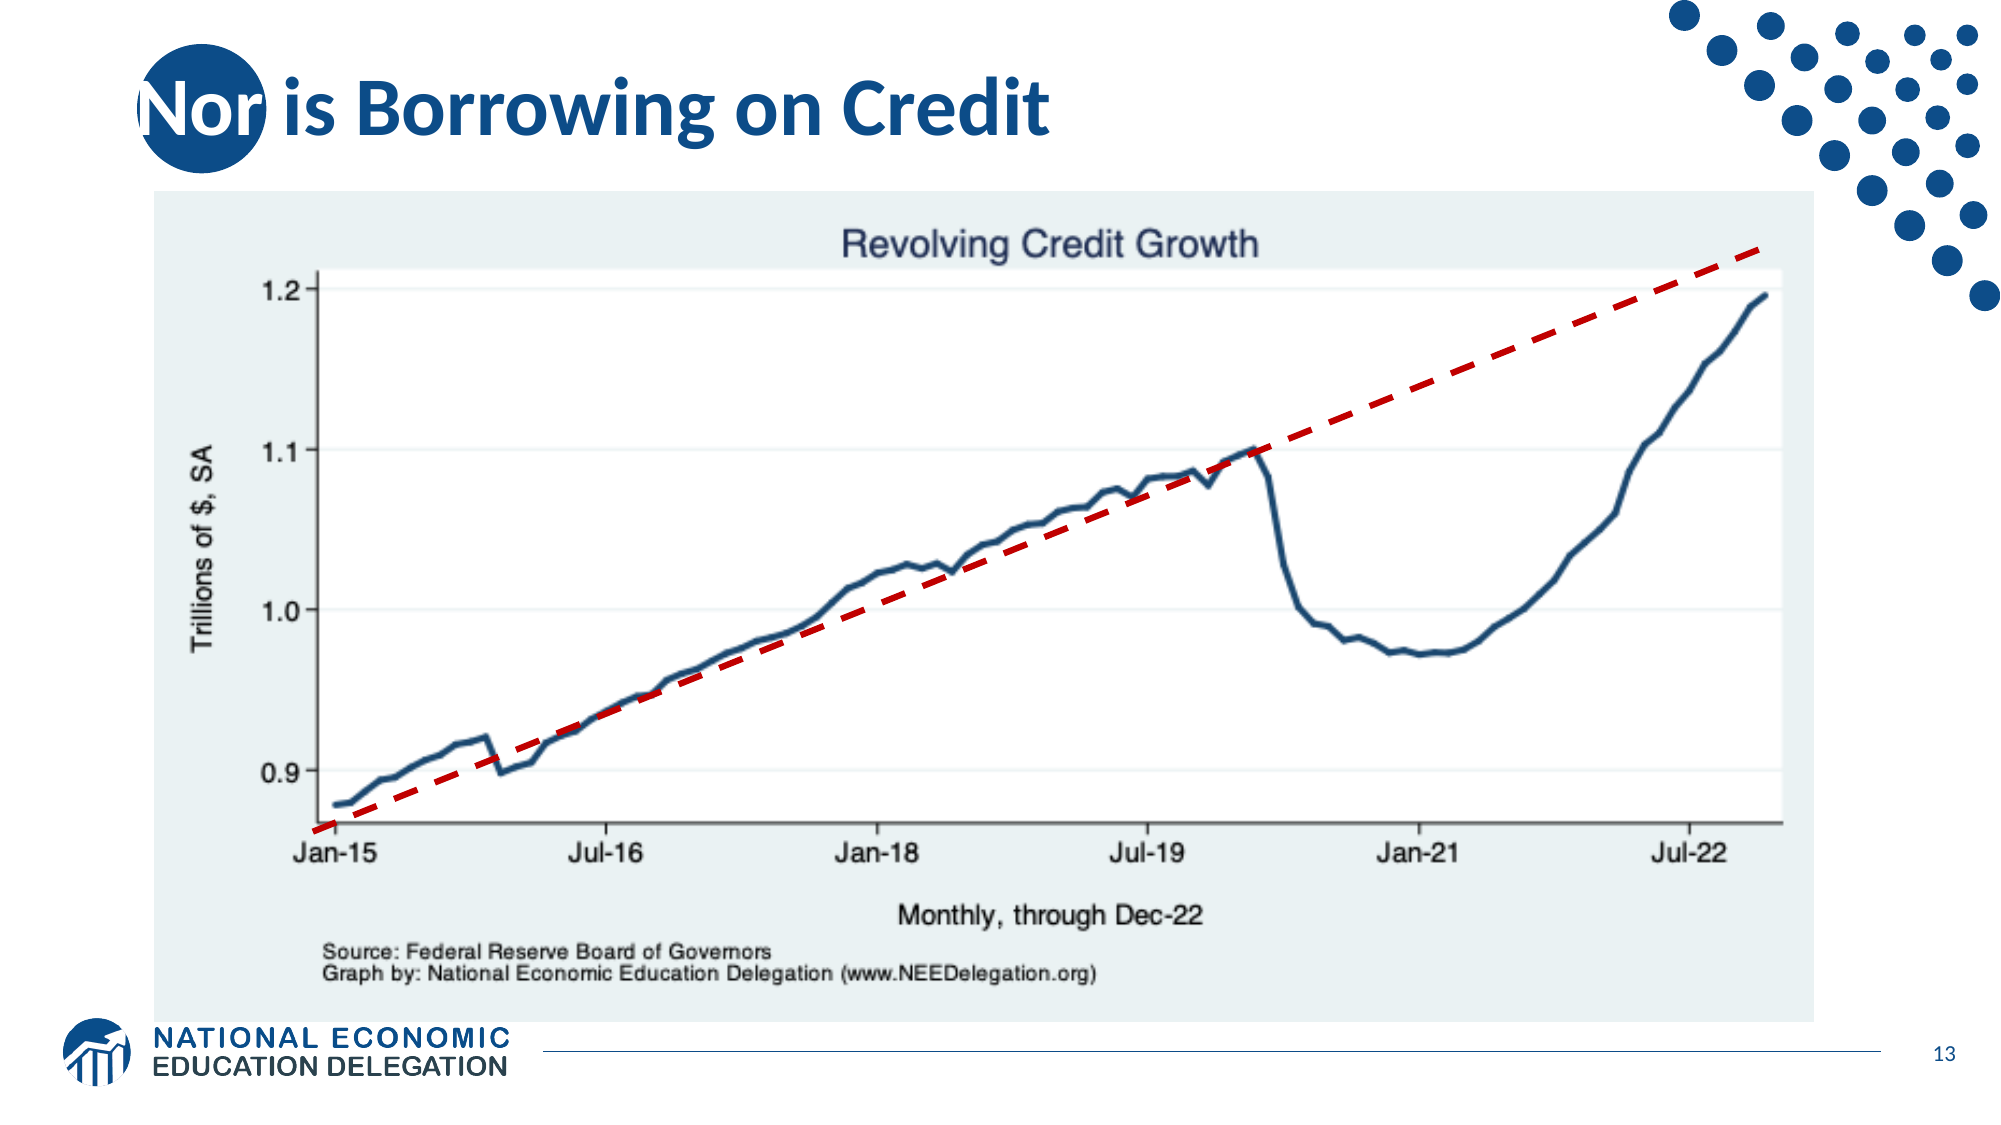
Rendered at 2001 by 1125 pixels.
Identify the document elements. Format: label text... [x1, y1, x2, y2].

slide_number 13 [1521, 1022, 1972, 1082]
title Nor is Borrowing on Credit [120, 0, 1846, 218]
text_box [312, 243, 1775, 832]
picture [55, 1013, 520, 1091]
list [154, 191, 1814, 1022]
